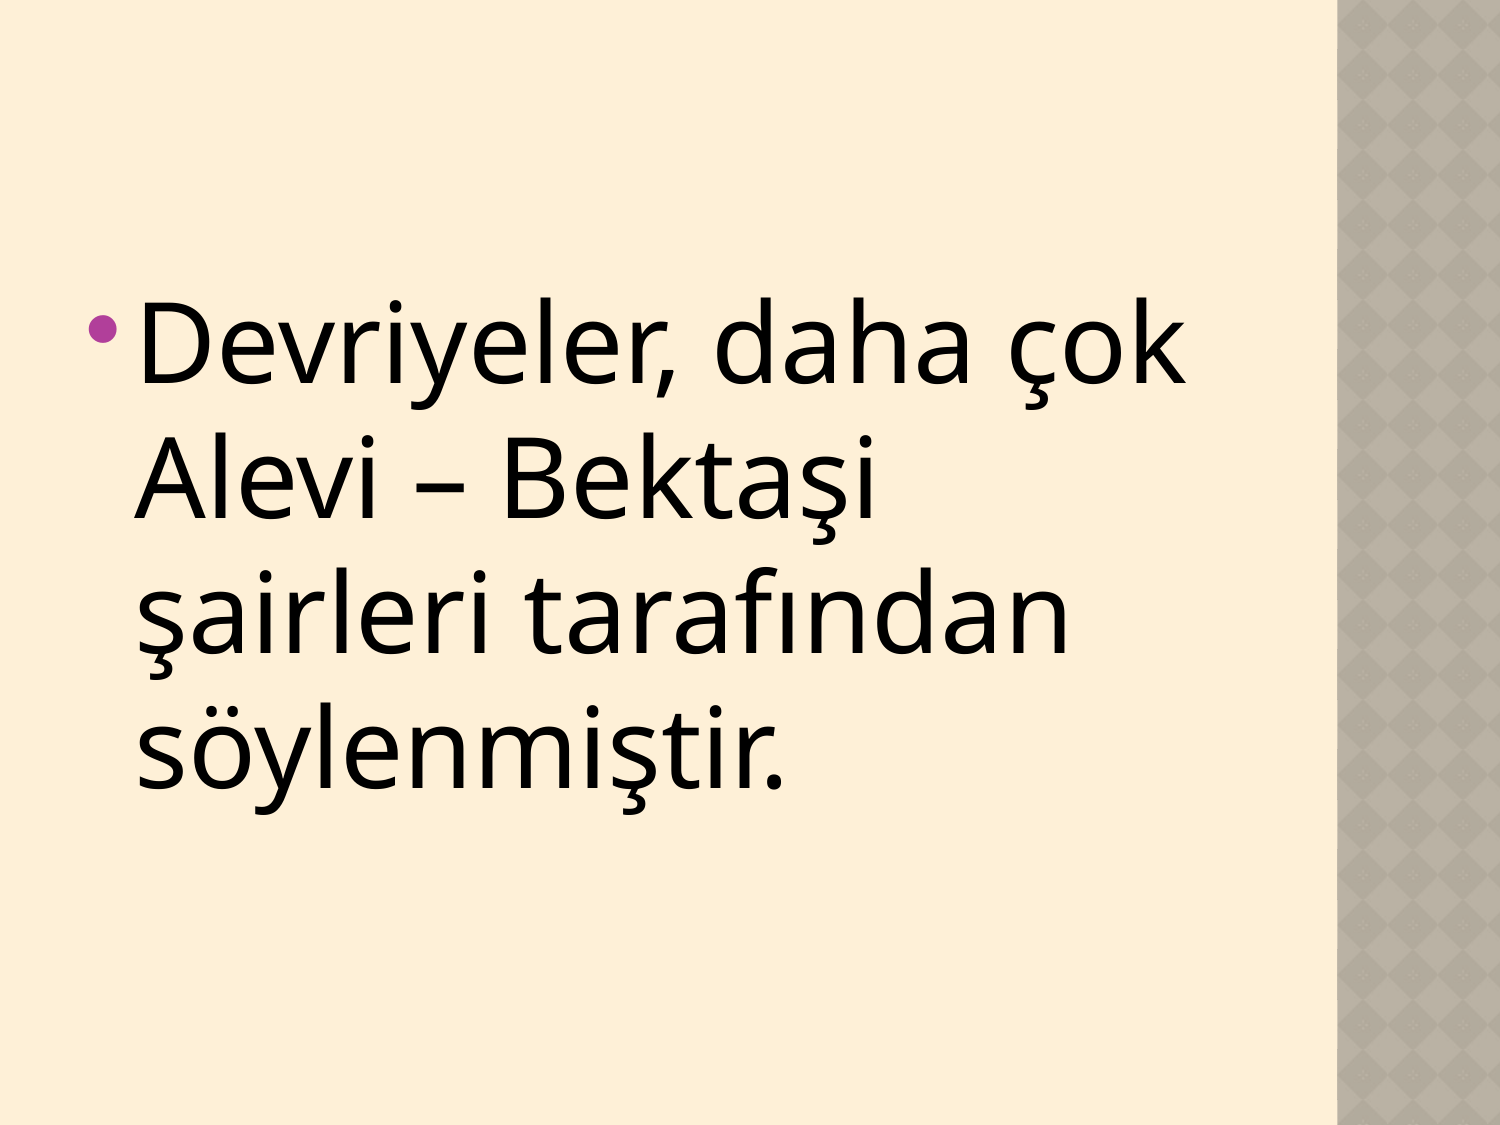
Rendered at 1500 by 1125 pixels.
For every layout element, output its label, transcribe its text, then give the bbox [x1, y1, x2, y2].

list Devriyeler, daha çok Alevi – Bektaşi şairleri tarafından söylenmiştir. [75, 264, 1263, 1059]
